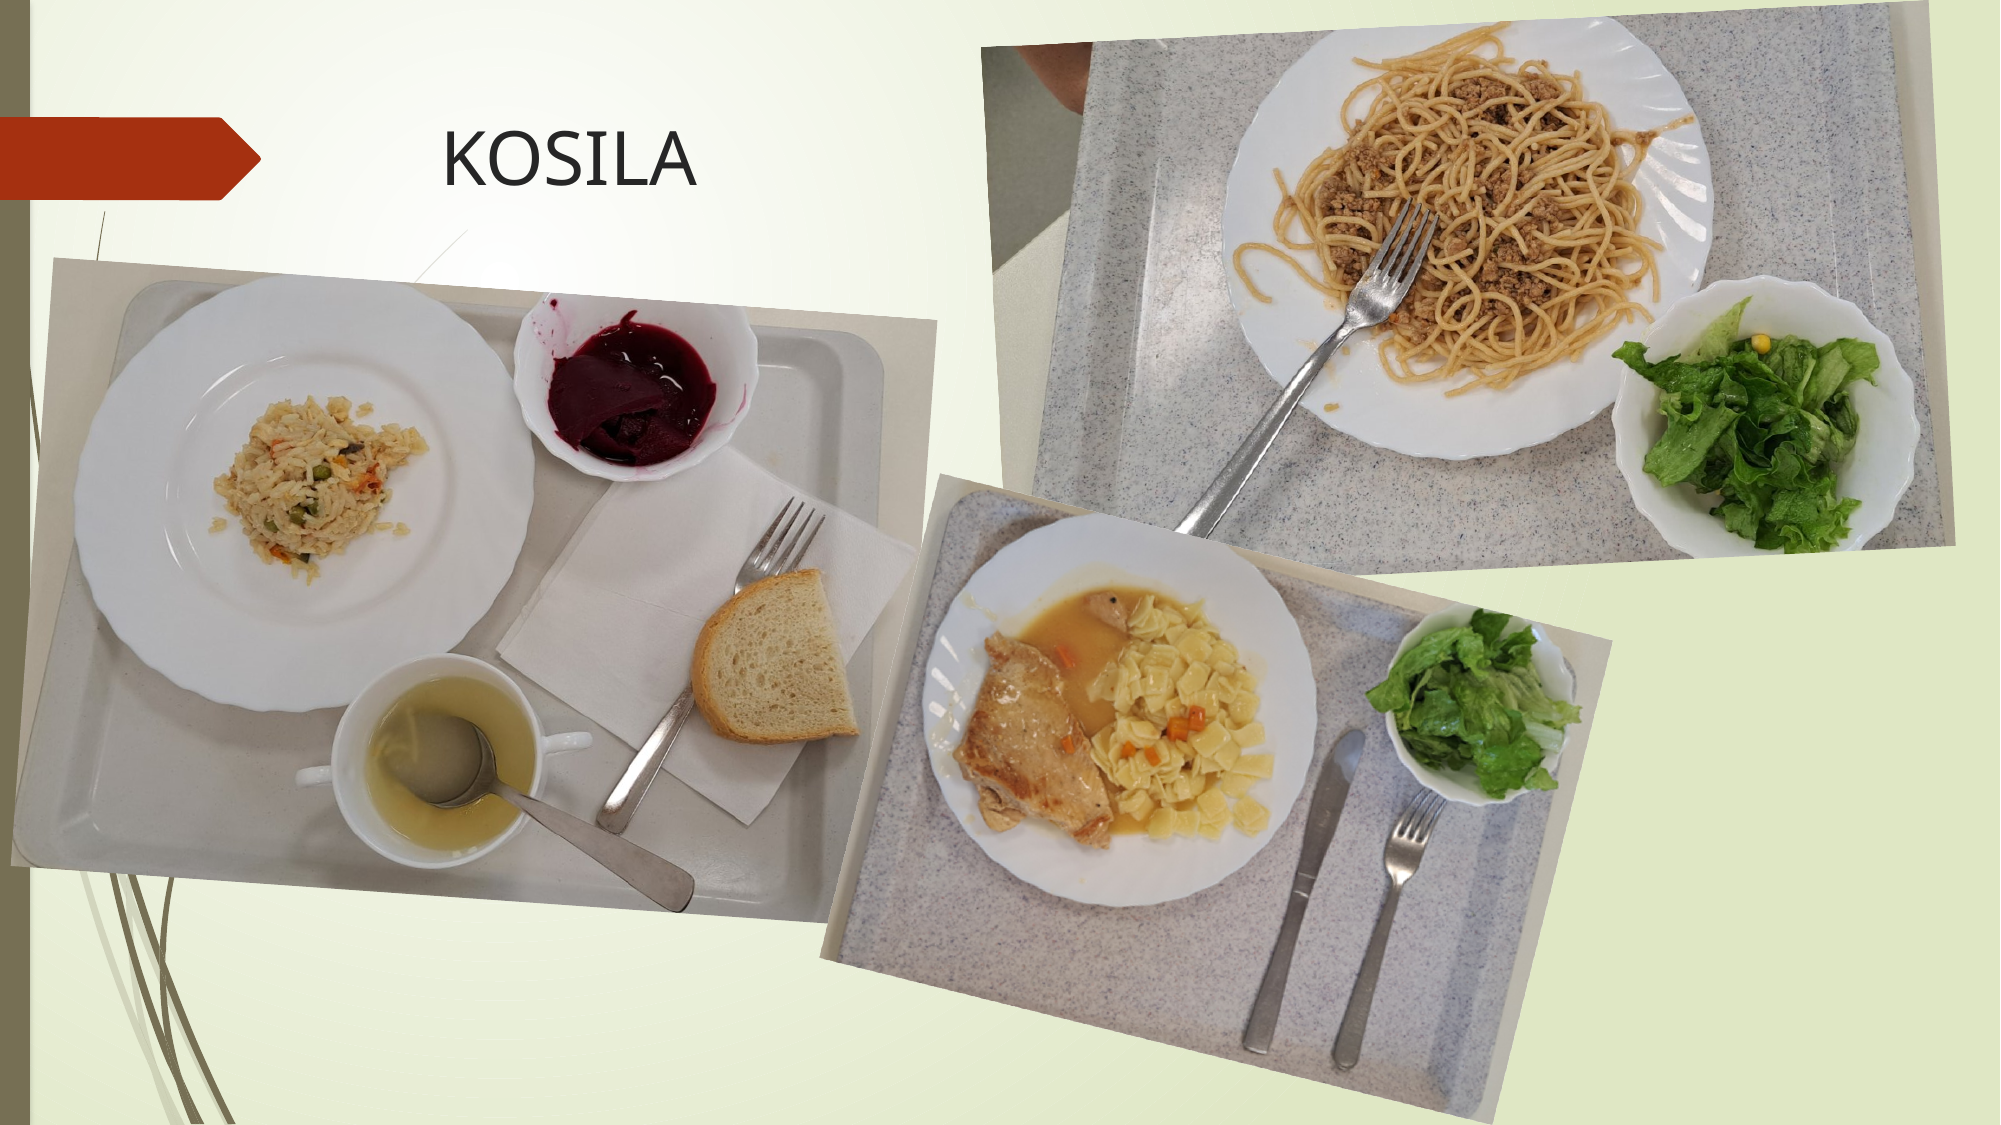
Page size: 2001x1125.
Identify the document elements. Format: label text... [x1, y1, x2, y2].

picture [780, 0, 1956, 1124]
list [168, 149, 780, 1037]
title KOSILA [425, 102, 994, 313]
picture [10, 257, 168, 877]
